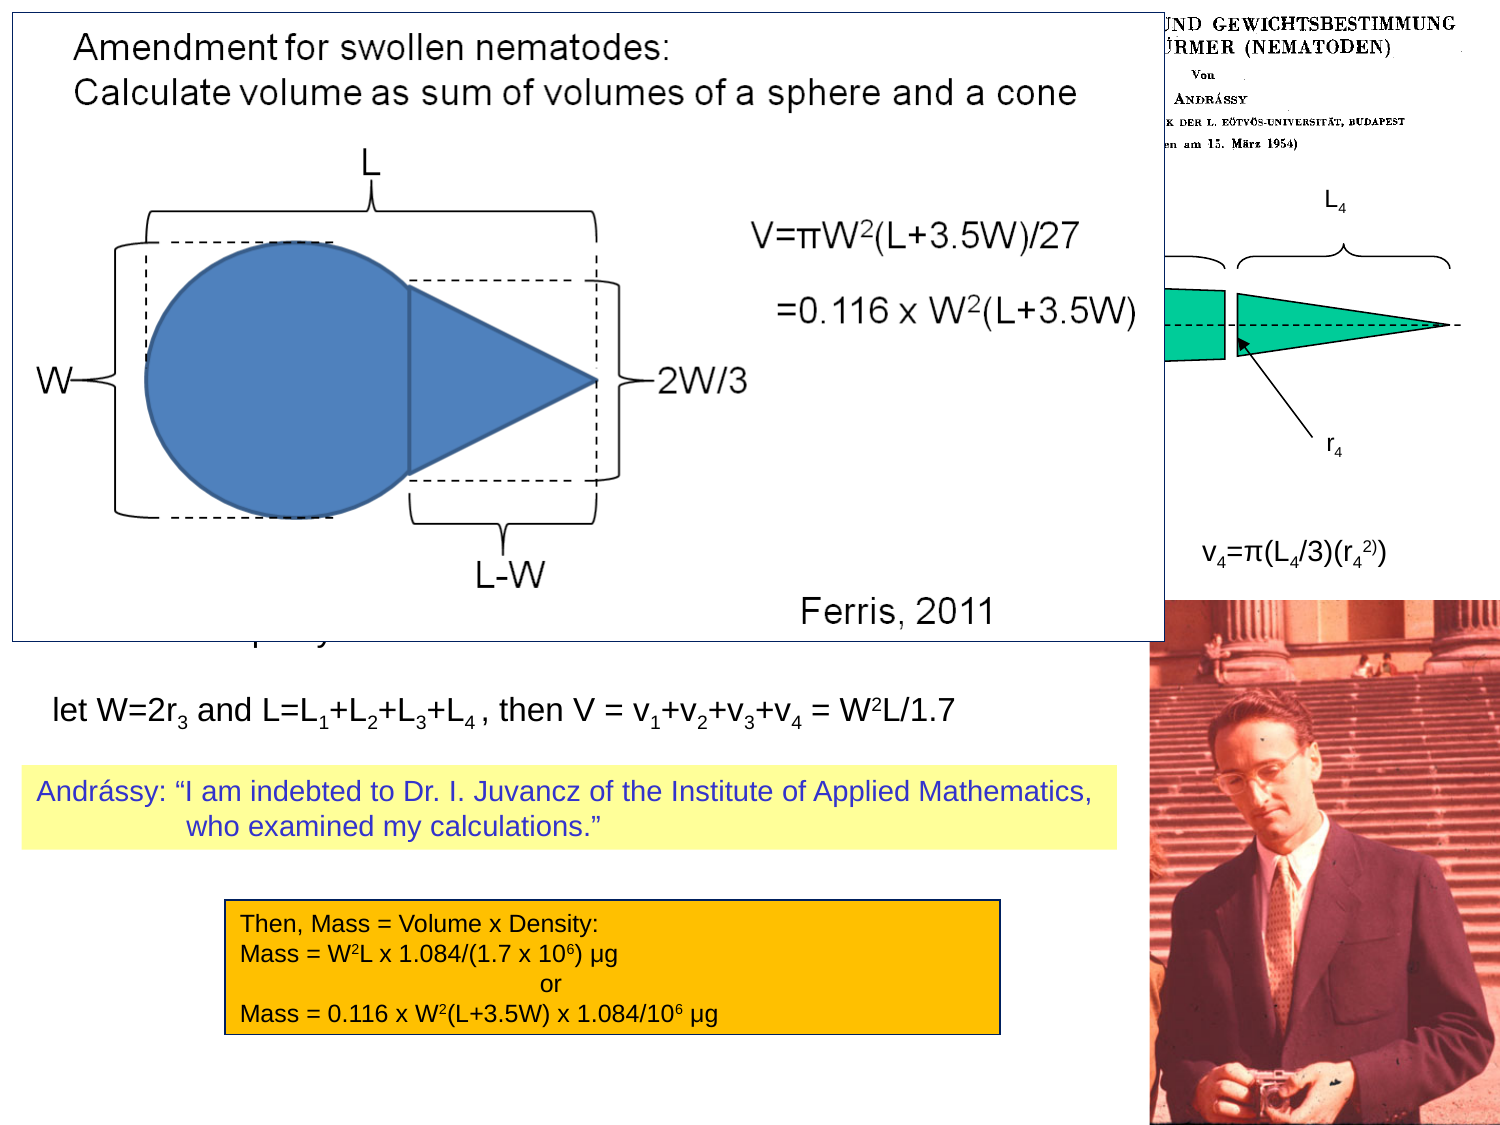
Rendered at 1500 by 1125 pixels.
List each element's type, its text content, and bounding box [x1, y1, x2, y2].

text_box [1237, 337, 1313, 438]
text_box [1169, 288, 1225, 362]
text_box [1237, 243, 1450, 269]
text_box [1169, 256, 1225, 269]
text_box [1237, 341, 1249, 357]
text_box A convenient proxy… let W=2r3 and L=L1+L2+L3+L4 , then V = v1+v2+v3+v4 = W2L/1.7 [37, 650, 1075, 742]
text_box v4=π(L4/3)(r42)) [1187, 525, 1500, 580]
text_box Then, Mass = Volume x Density: Mass = W2L x 1.084/(1.7 x 106) μg or Mass = 0.116 x W2(L+3.5W) x 1.084/106 μg [225, 899, 1000, 1035]
picture [12, 12, 1500, 1125]
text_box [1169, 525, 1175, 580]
text_box Andrássy: “I am indebted to Dr. I. Juvancz of the Institute of Applied Mathematics, who examined my calculations.” [21, 765, 1117, 850]
text_box [1237, 293, 1450, 355]
text_box L4 [1309, 174, 1362, 224]
text_box r4 [1311, 418, 1368, 468]
